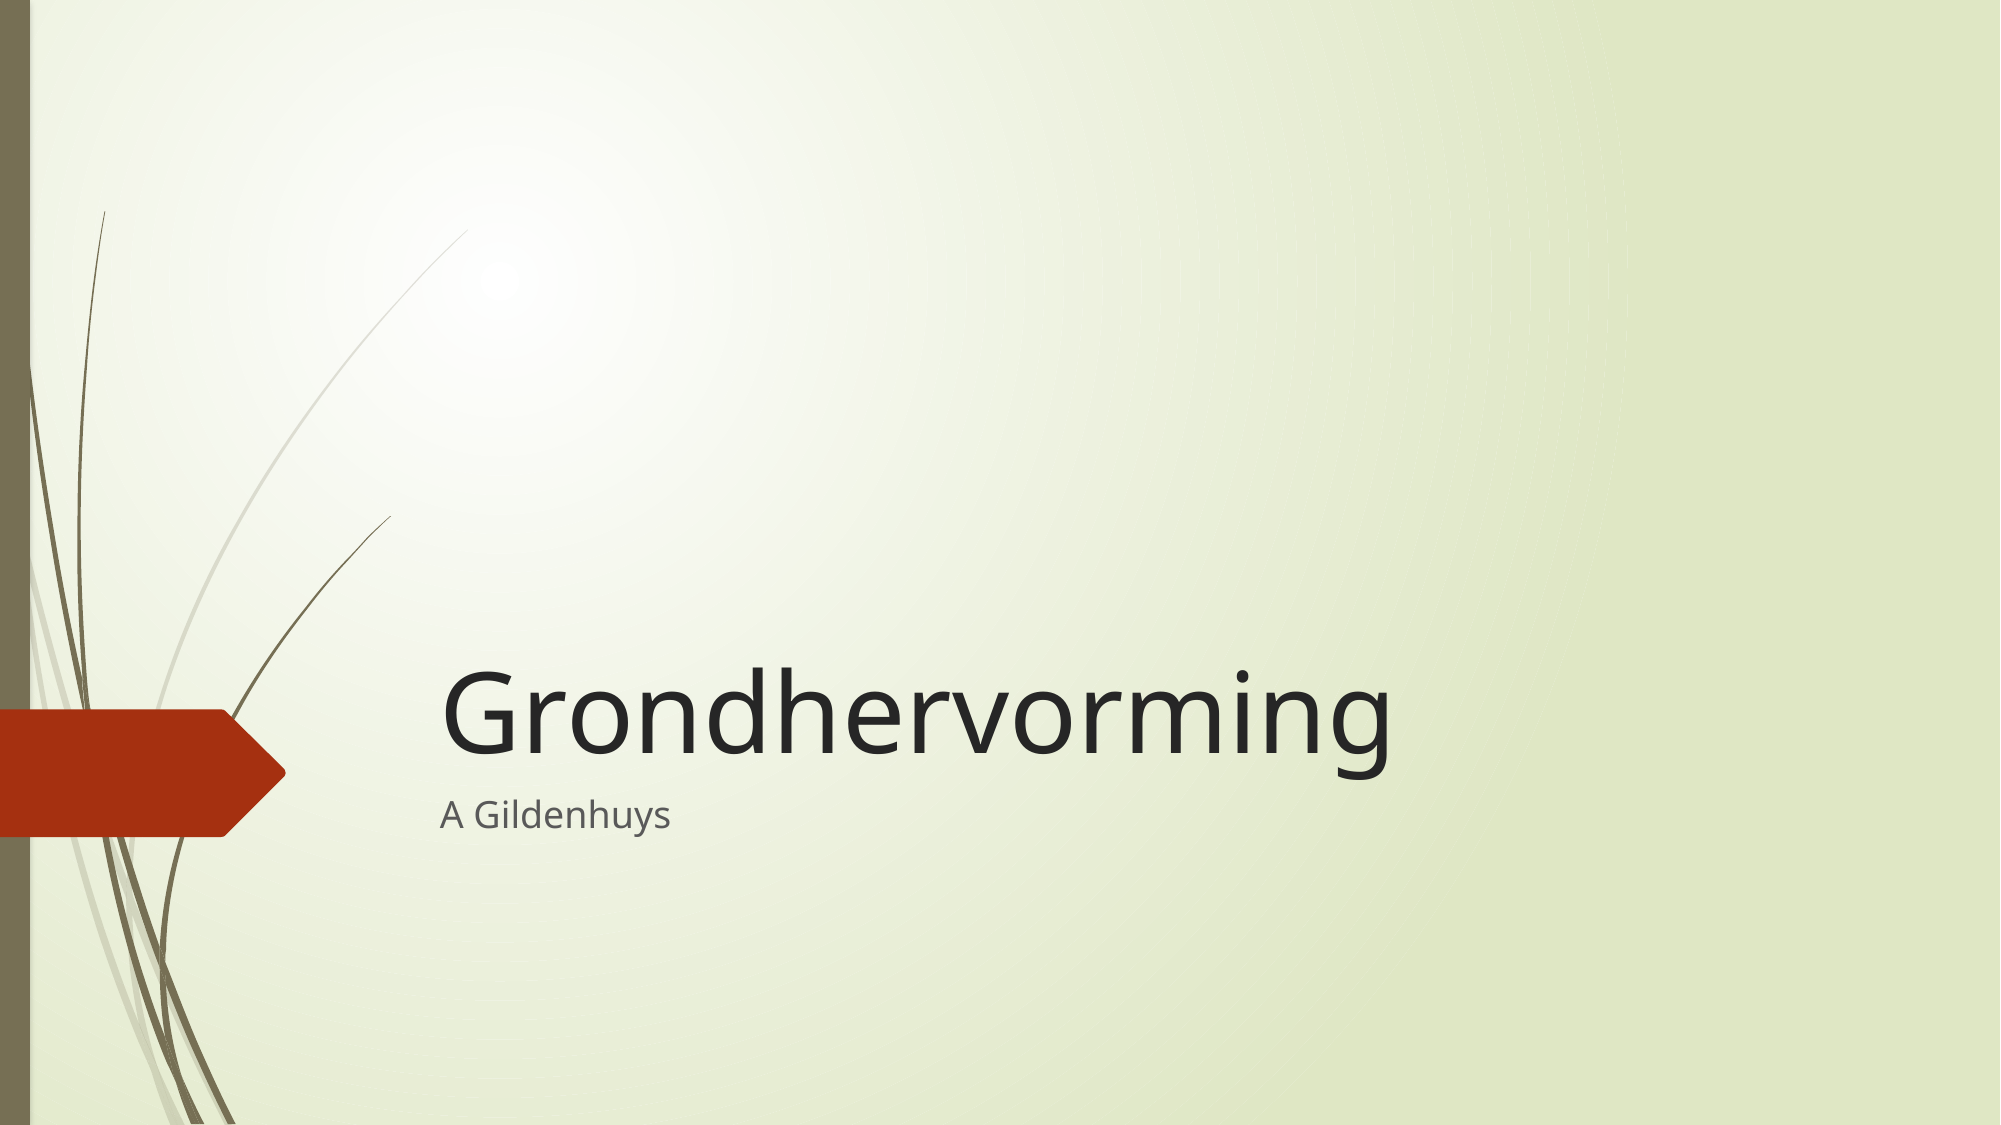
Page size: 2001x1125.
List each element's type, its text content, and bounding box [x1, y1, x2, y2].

subtitle A Gildenhuys [424, 783, 1888, 969]
title Grondhervorming [424, 412, 1888, 783]
